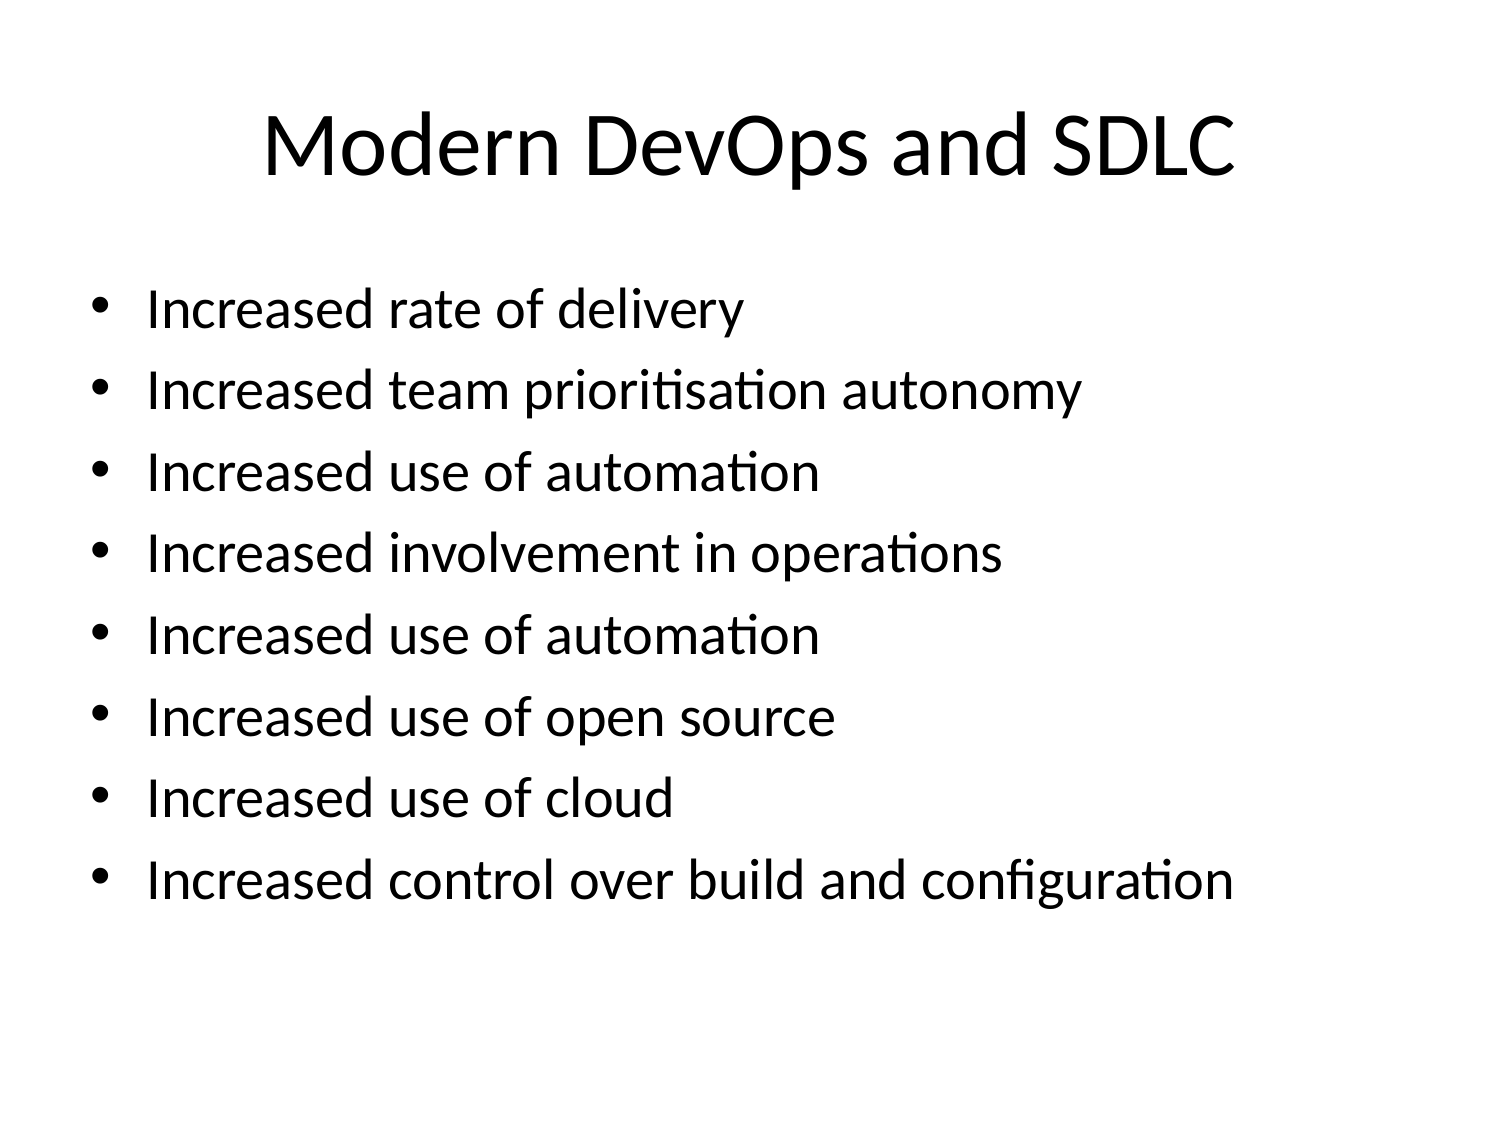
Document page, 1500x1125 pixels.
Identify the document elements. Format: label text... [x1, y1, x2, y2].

list Increased rate of delivery Increased team prioritisation autonomy Increased use of automation Increased involvement in operations Increased use of automation Increased use of open source Increased use of cloud Increased control over build and configuration [75, 262, 1425, 1005]
title Modern DevOps and SDLC [75, 45, 1425, 233]
